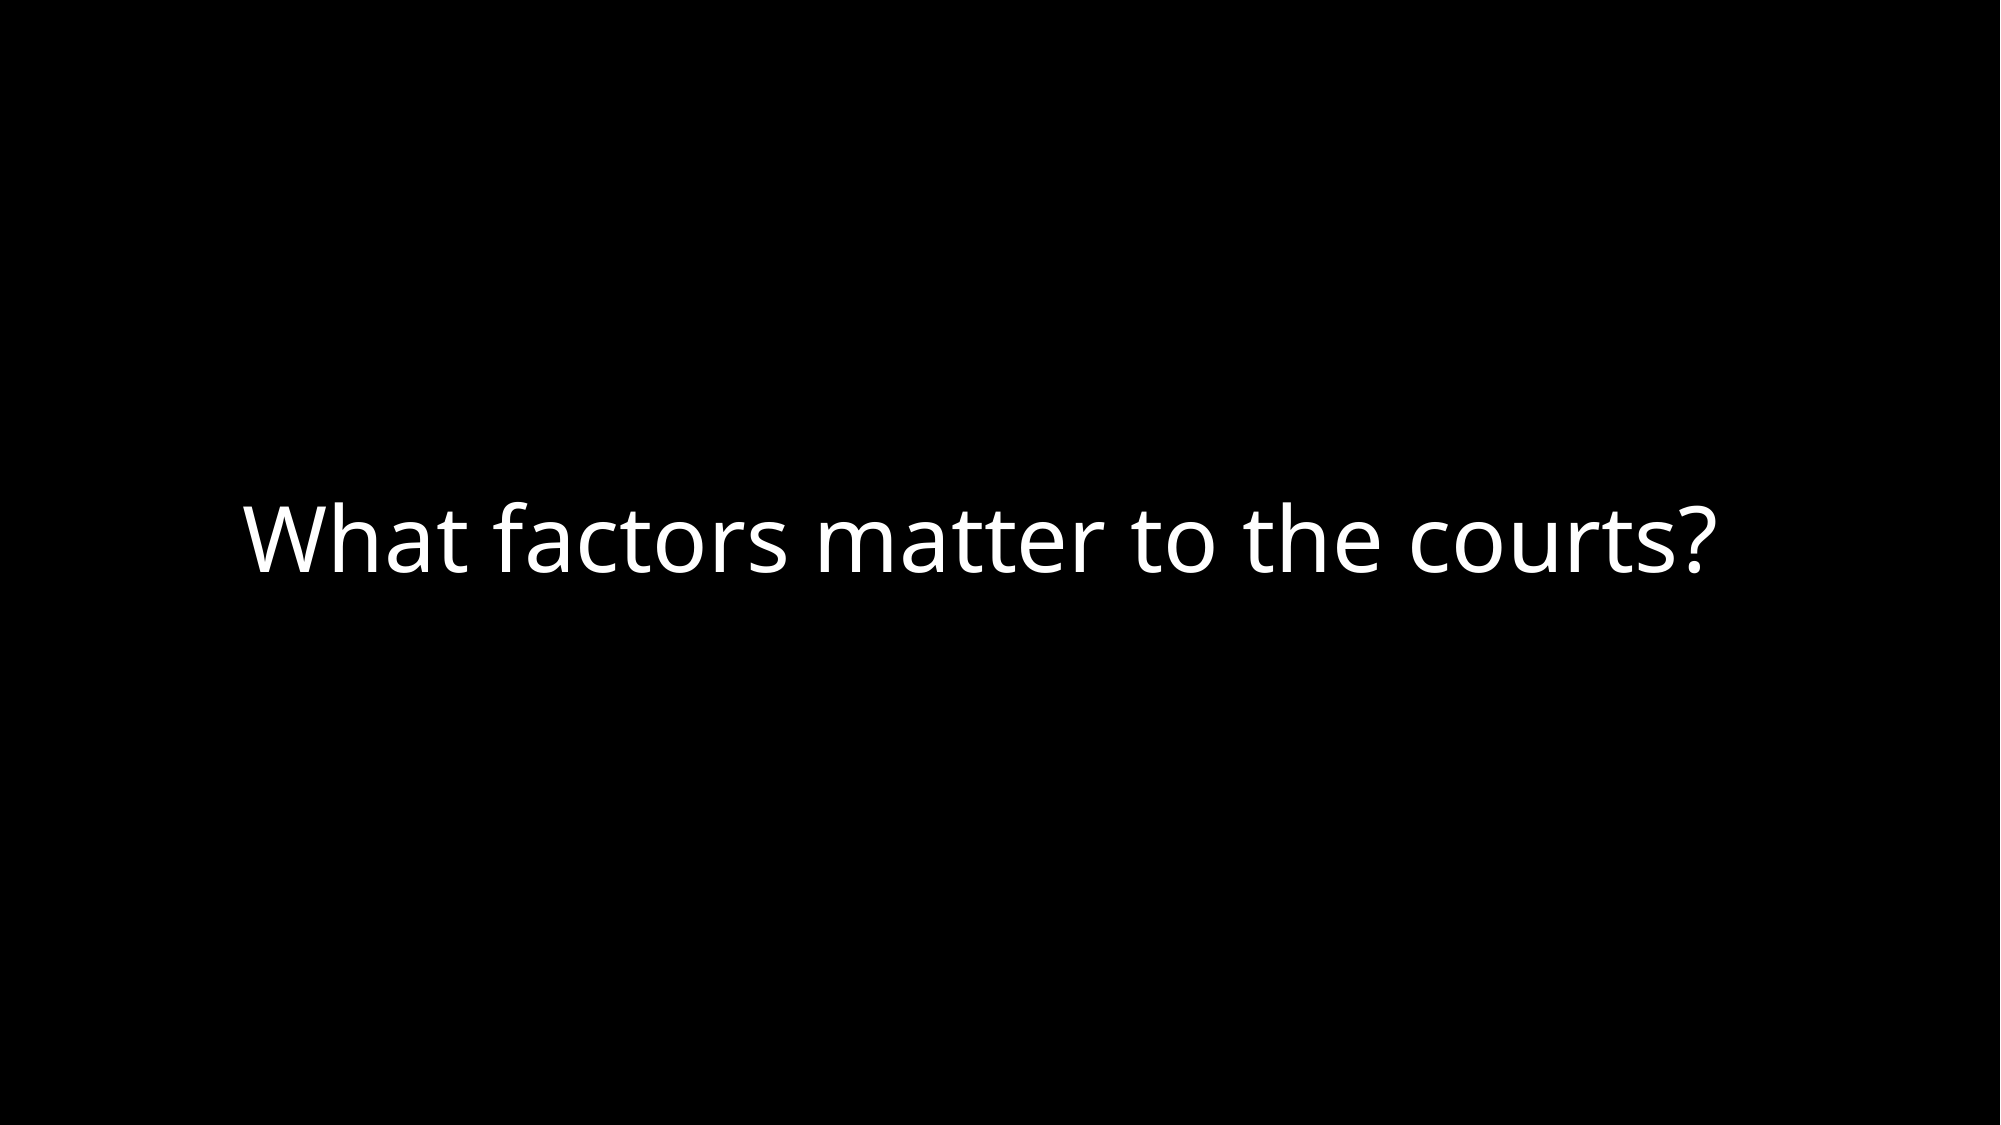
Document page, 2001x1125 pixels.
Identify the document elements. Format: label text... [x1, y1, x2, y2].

title What factors matter to the courts? [118, 434, 1844, 652]
